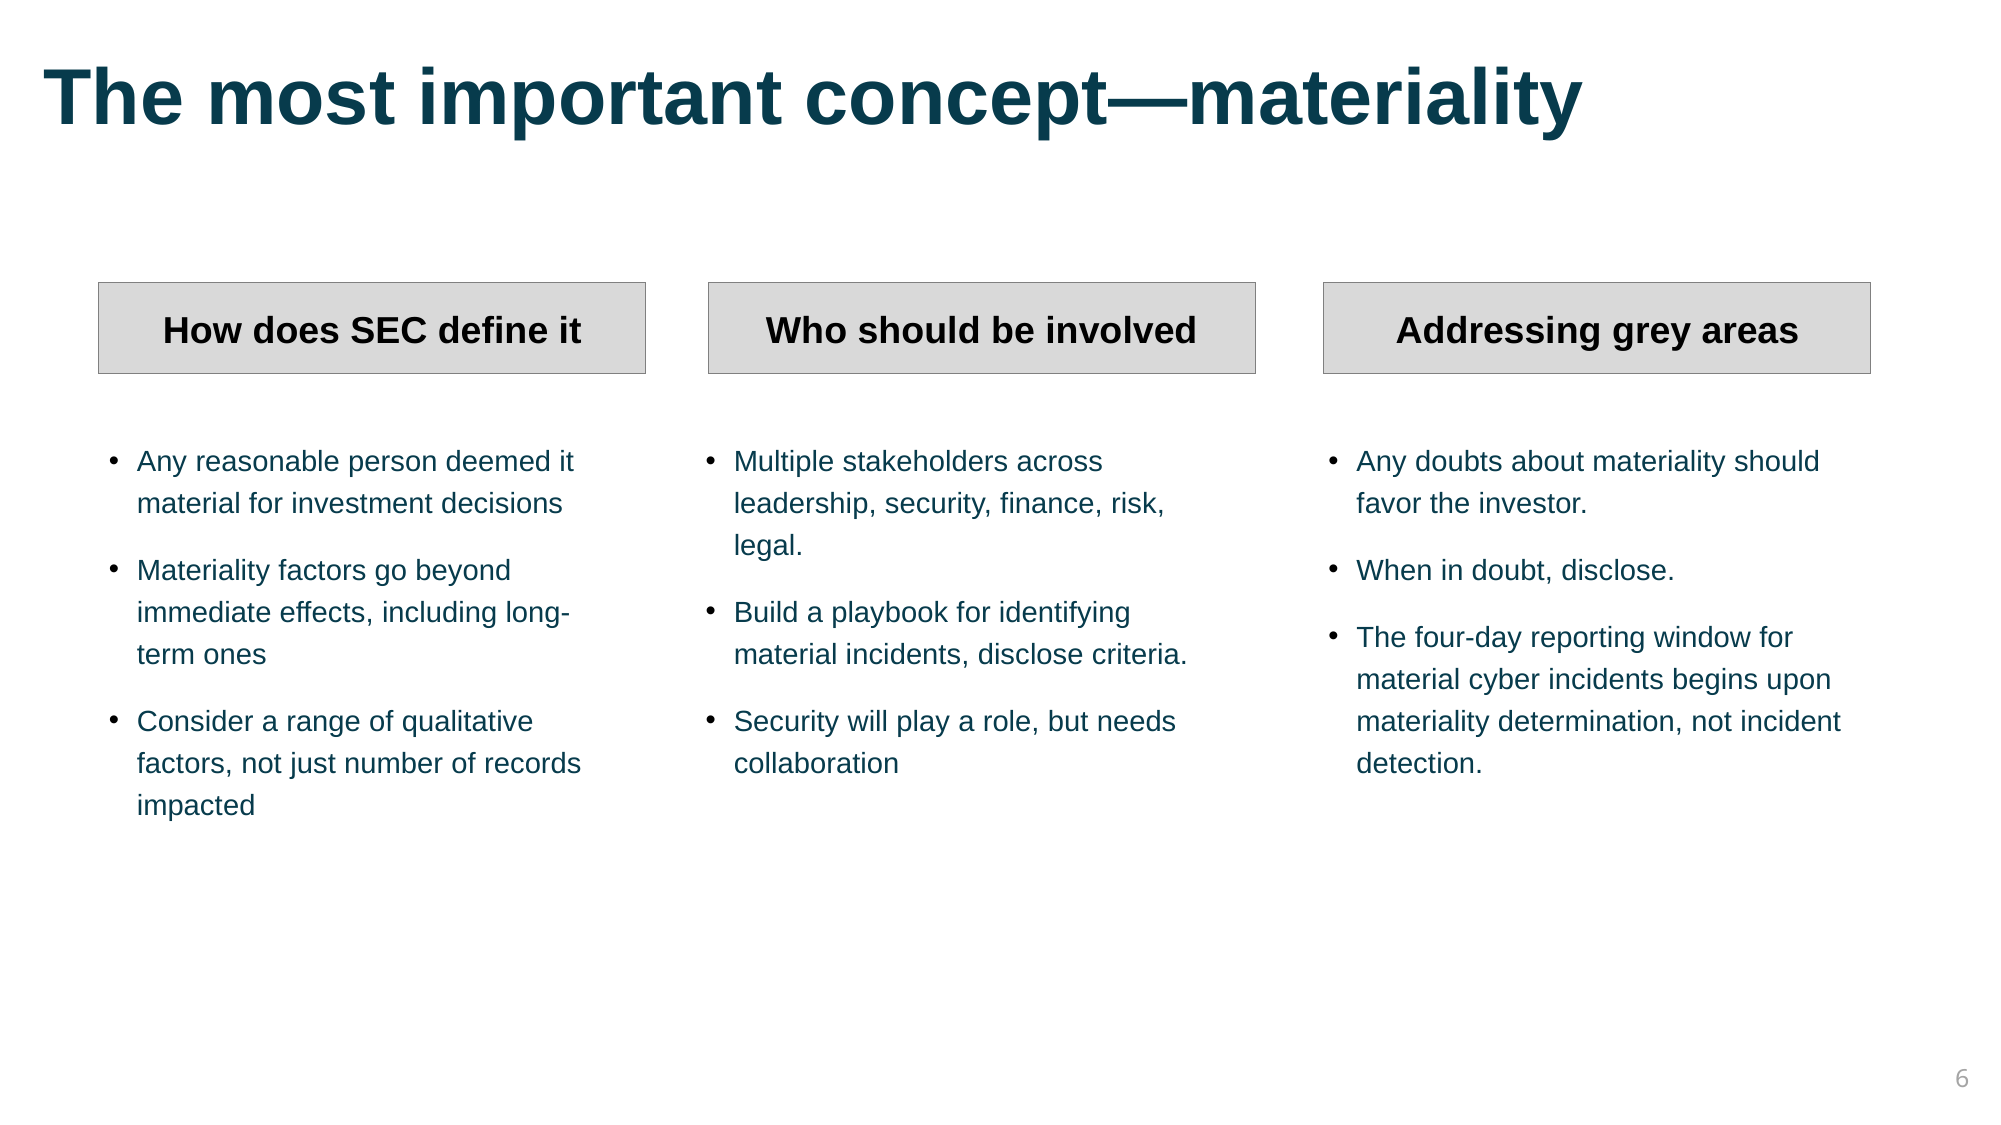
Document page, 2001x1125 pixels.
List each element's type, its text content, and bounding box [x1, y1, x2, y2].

text_box Multiple stakeholders across leadership, security, finance, risk, legal. Build a playbook for identifying material incidents, disclose criteria. Security will play a role, but needs collaboration [667, 420, 1256, 799]
text_box How does SEC define it [98, 282, 646, 374]
text_box Any doubts about materiality should favor the investor. When in doubt, disclose. The four-day reporting window for material cyber incidents begins upon materiality determination, not incident detection. [1290, 420, 1872, 799]
text_box Addressing grey areas [1323, 282, 1871, 374]
title The most important concept—materiality [28, 26, 1754, 173]
text_box Any reasonable person deemed it material for investment decisions Materiality factors go beyond immediate effects, including long-term ones Consider a range of qualitative factors, not just number of records impacted [70, 420, 619, 829]
text_box Who should be involved [708, 282, 1256, 374]
